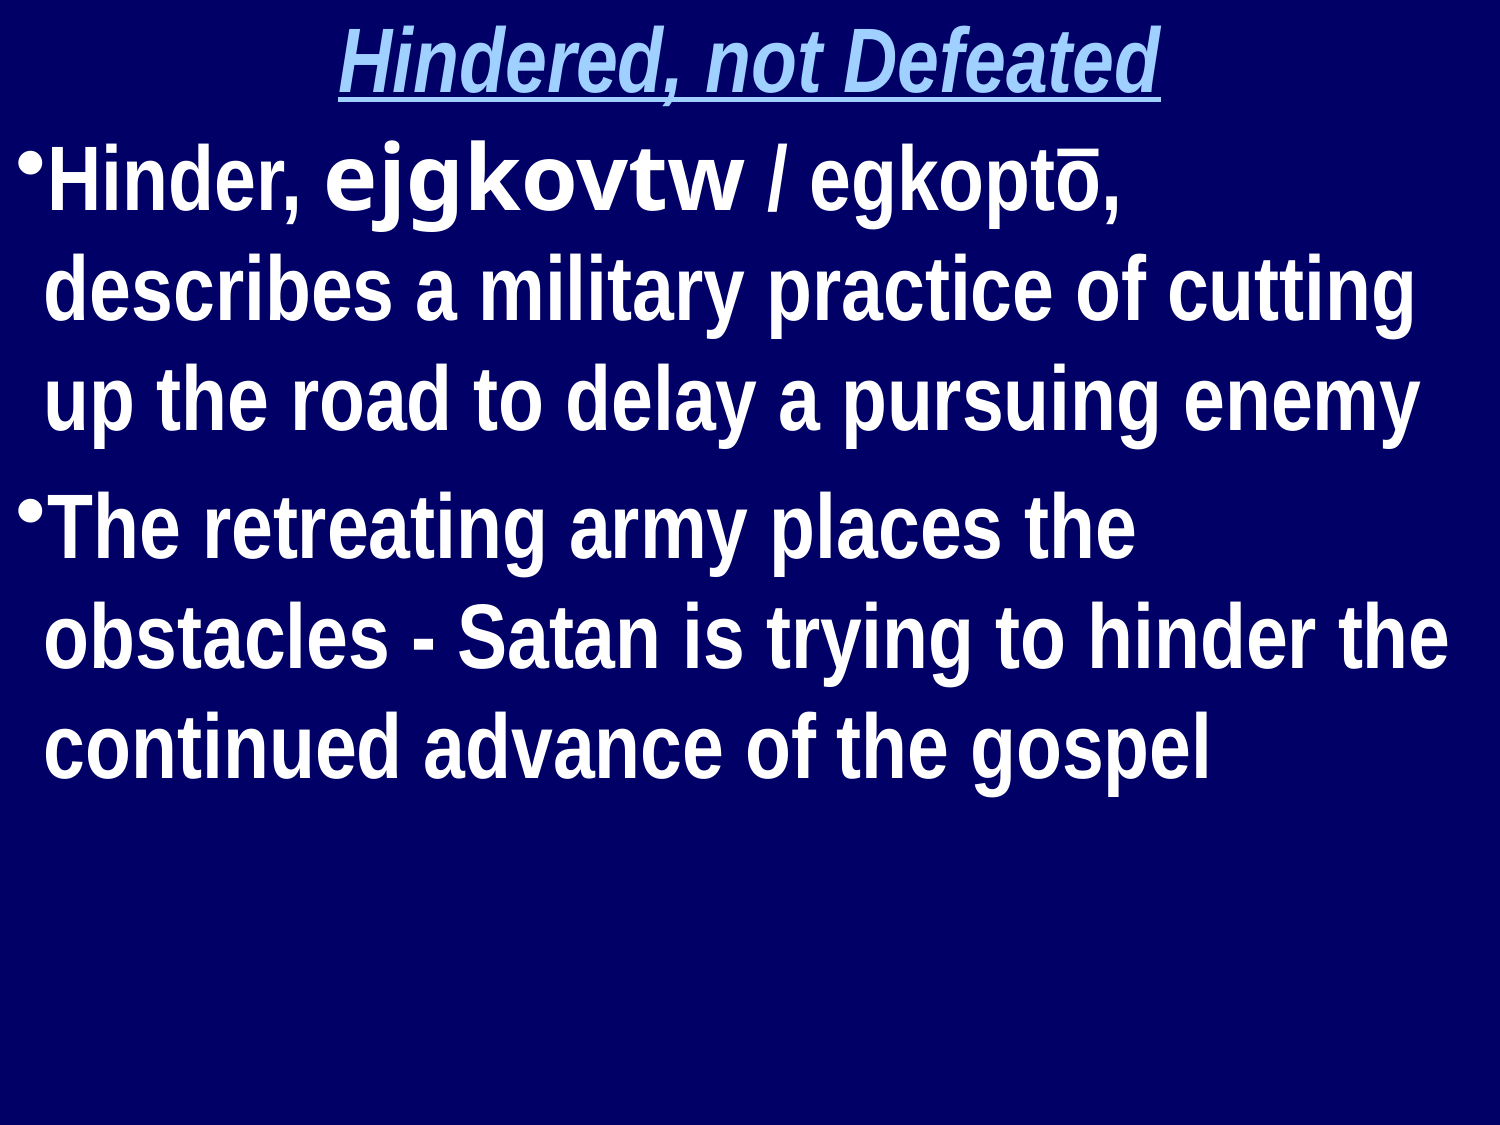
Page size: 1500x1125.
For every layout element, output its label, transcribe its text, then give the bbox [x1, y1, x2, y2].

title Hindered, not Defeated [0, 0, 1500, 111]
list Hinder, ejgkovtw / egkoptō, describes a military practice of cutting up the road to delay a pursuing enemy The retreating army places the obstacles - Satan is trying to hinder the continued advance of the gospel [0, 111, 1500, 1125]
